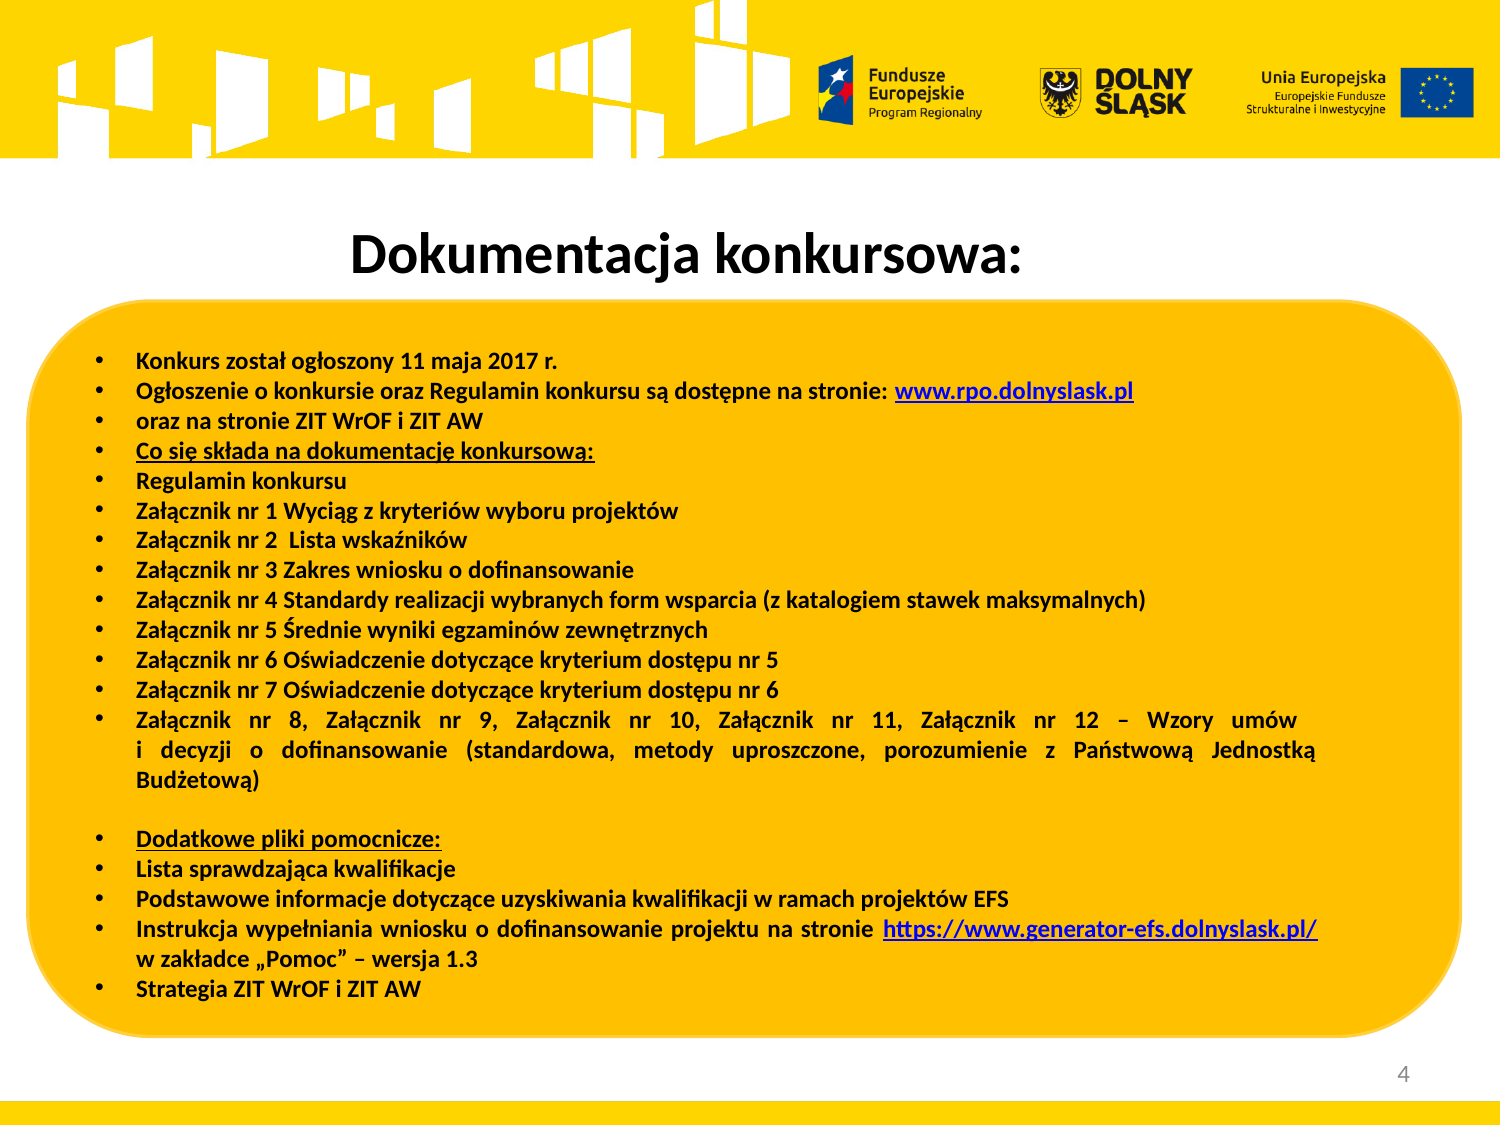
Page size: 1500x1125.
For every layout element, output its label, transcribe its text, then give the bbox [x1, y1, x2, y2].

text_box Konkurs został ogłoszony 11 maja 2017 r. Ogłoszenie o konkursie oraz Regulamin konkursu są dostępne na stronie: www.rpo.dolnyslask.pl oraz na stronie ZIT WrOF i ZIT AW Co się składa na dokumentację konkursową: Regulamin konkursu Załącznik nr 1 Wyciąg z kryteriów wyboru projektów Załącznik nr 2 Lista wskaźników Załącznik nr 3 Zakres wniosku o dofinansowanie Załącznik nr 4 Standardy realizacji wybranych form wsparcia (z katalogiem stawek maksymalnych) Załącznik nr 5 Średnie wyniki egzaminów zewnętrznych Załącznik nr 6 Oświadczenie dotyczące kryterium dostępu nr 5 Załącznik nr 7 Oświadczenie dotyczące kryterium dostępu nr 6 Załącznik nr 8, Załącznik nr 9, Załącznik nr 10, Załącznik nr 11, Załącznik nr 12 – Wzory umów i decyzji o dofinansowanie (standardowa, metody uproszczone, porozumienie z Państwową Jednostką Budżetową) Dodatkowe pliki pomocnicze: Lista sprawdzająca kwalifikacje Podstawowe informacje dotyczące uzyskiwania kwalifikacji w ramach projektów EFS Instrukcja wypełniania wniosku o dofinansowanie projektu na stronie https://www.generator-efs.dolnyslask.pl/ w zakładce „Pomoc” – wersja 1.3 Strategia ZIT WrOF i ZIT AW [80, 277, 1333, 1010]
text_box [26, 299, 1463, 1039]
slide_number 4 [1074, 1042, 1425, 1103]
text_box Dokumentacja konkursowa: [335, 208, 1039, 293]
picture [0, 0, 1500, 1125]
